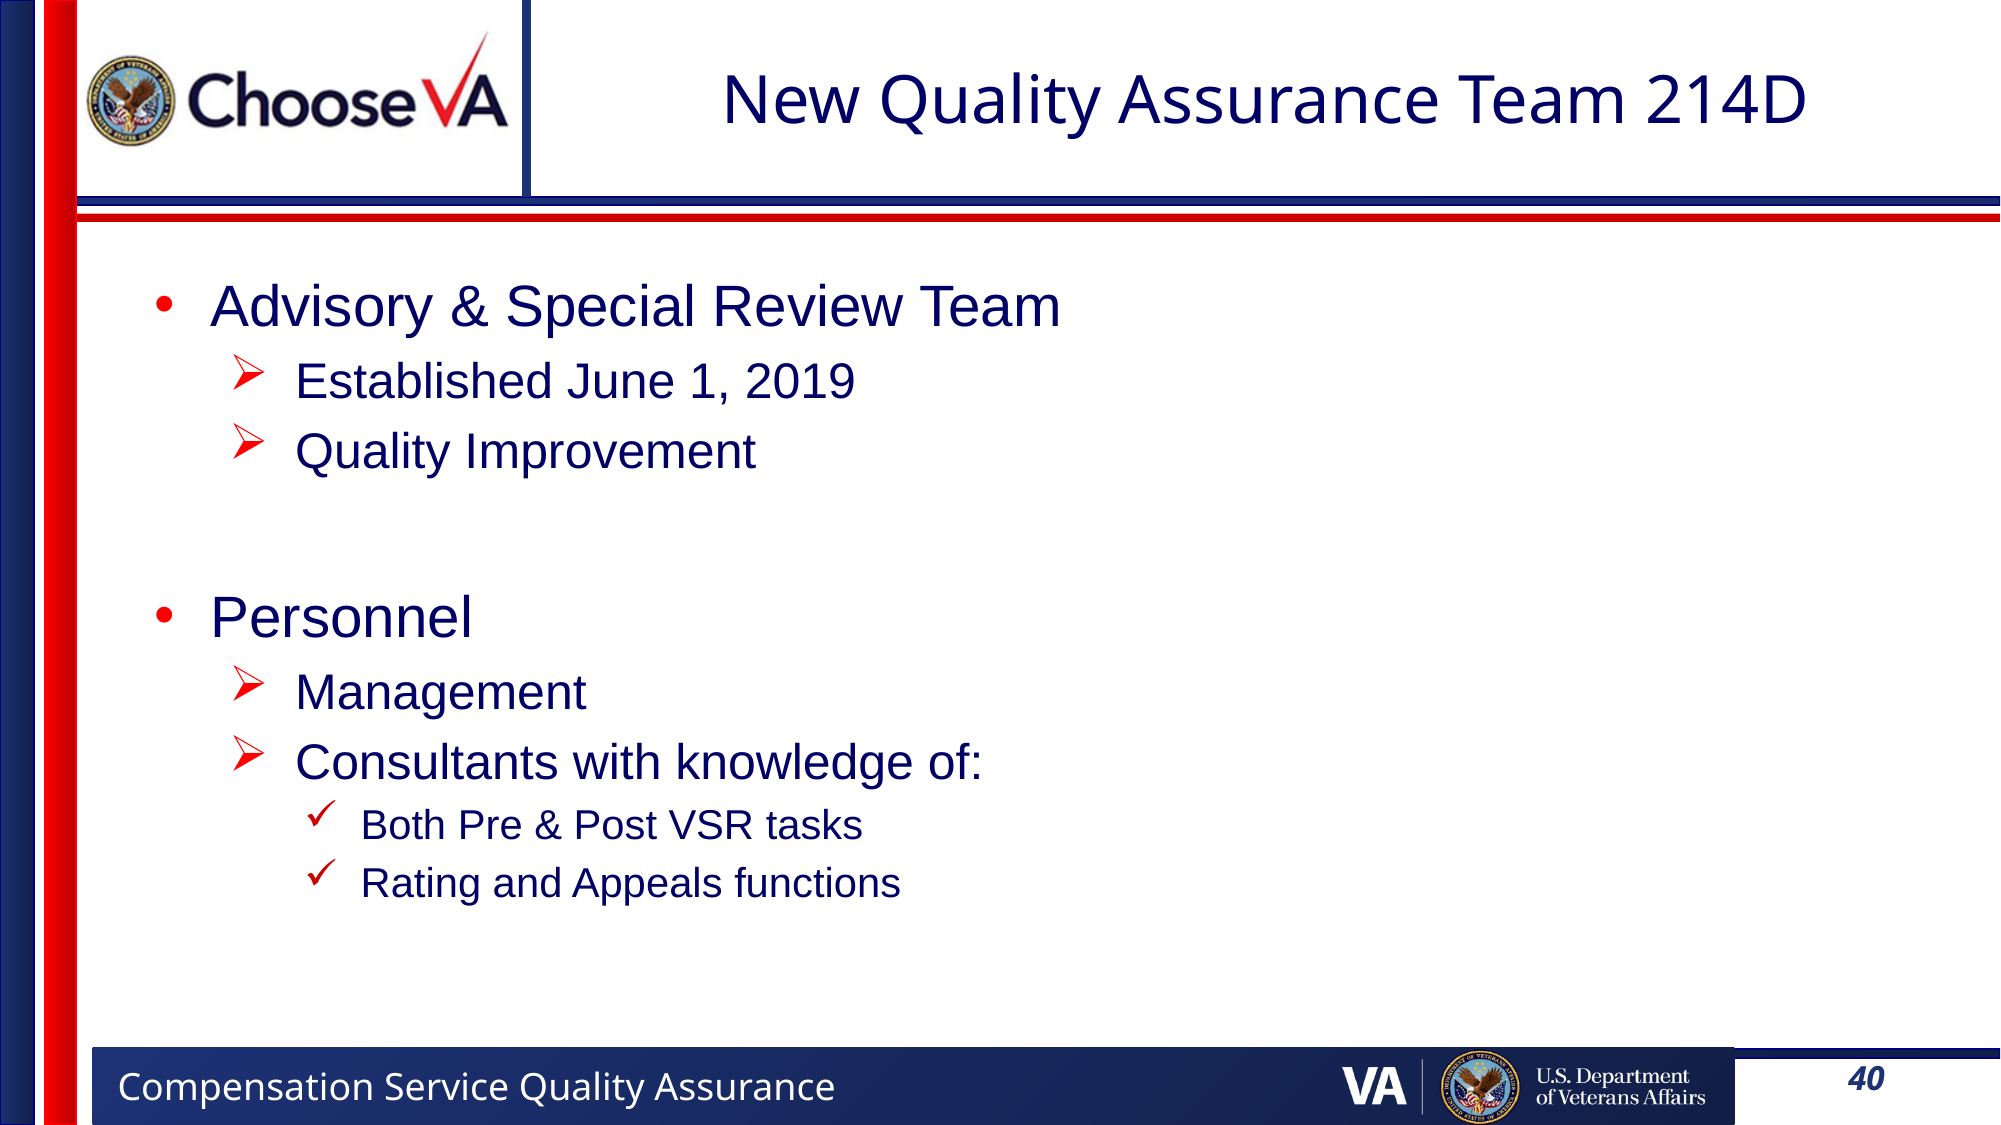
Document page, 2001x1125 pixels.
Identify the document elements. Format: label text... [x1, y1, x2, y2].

title New Quality Assurance Team 214D [531, 0, 2000, 194]
picture [84, 15, 515, 157]
slide_number 40 [1733, 1042, 2000, 1118]
list Advisory & Special Review Team Established June 1, 2019 Quality Improvement Personnel Management Consultants with knowledge of: Both Pre & Post VSR tasks Rating and Appeals functions [138, 260, 1935, 1031]
picture [1342, 1049, 1705, 1125]
